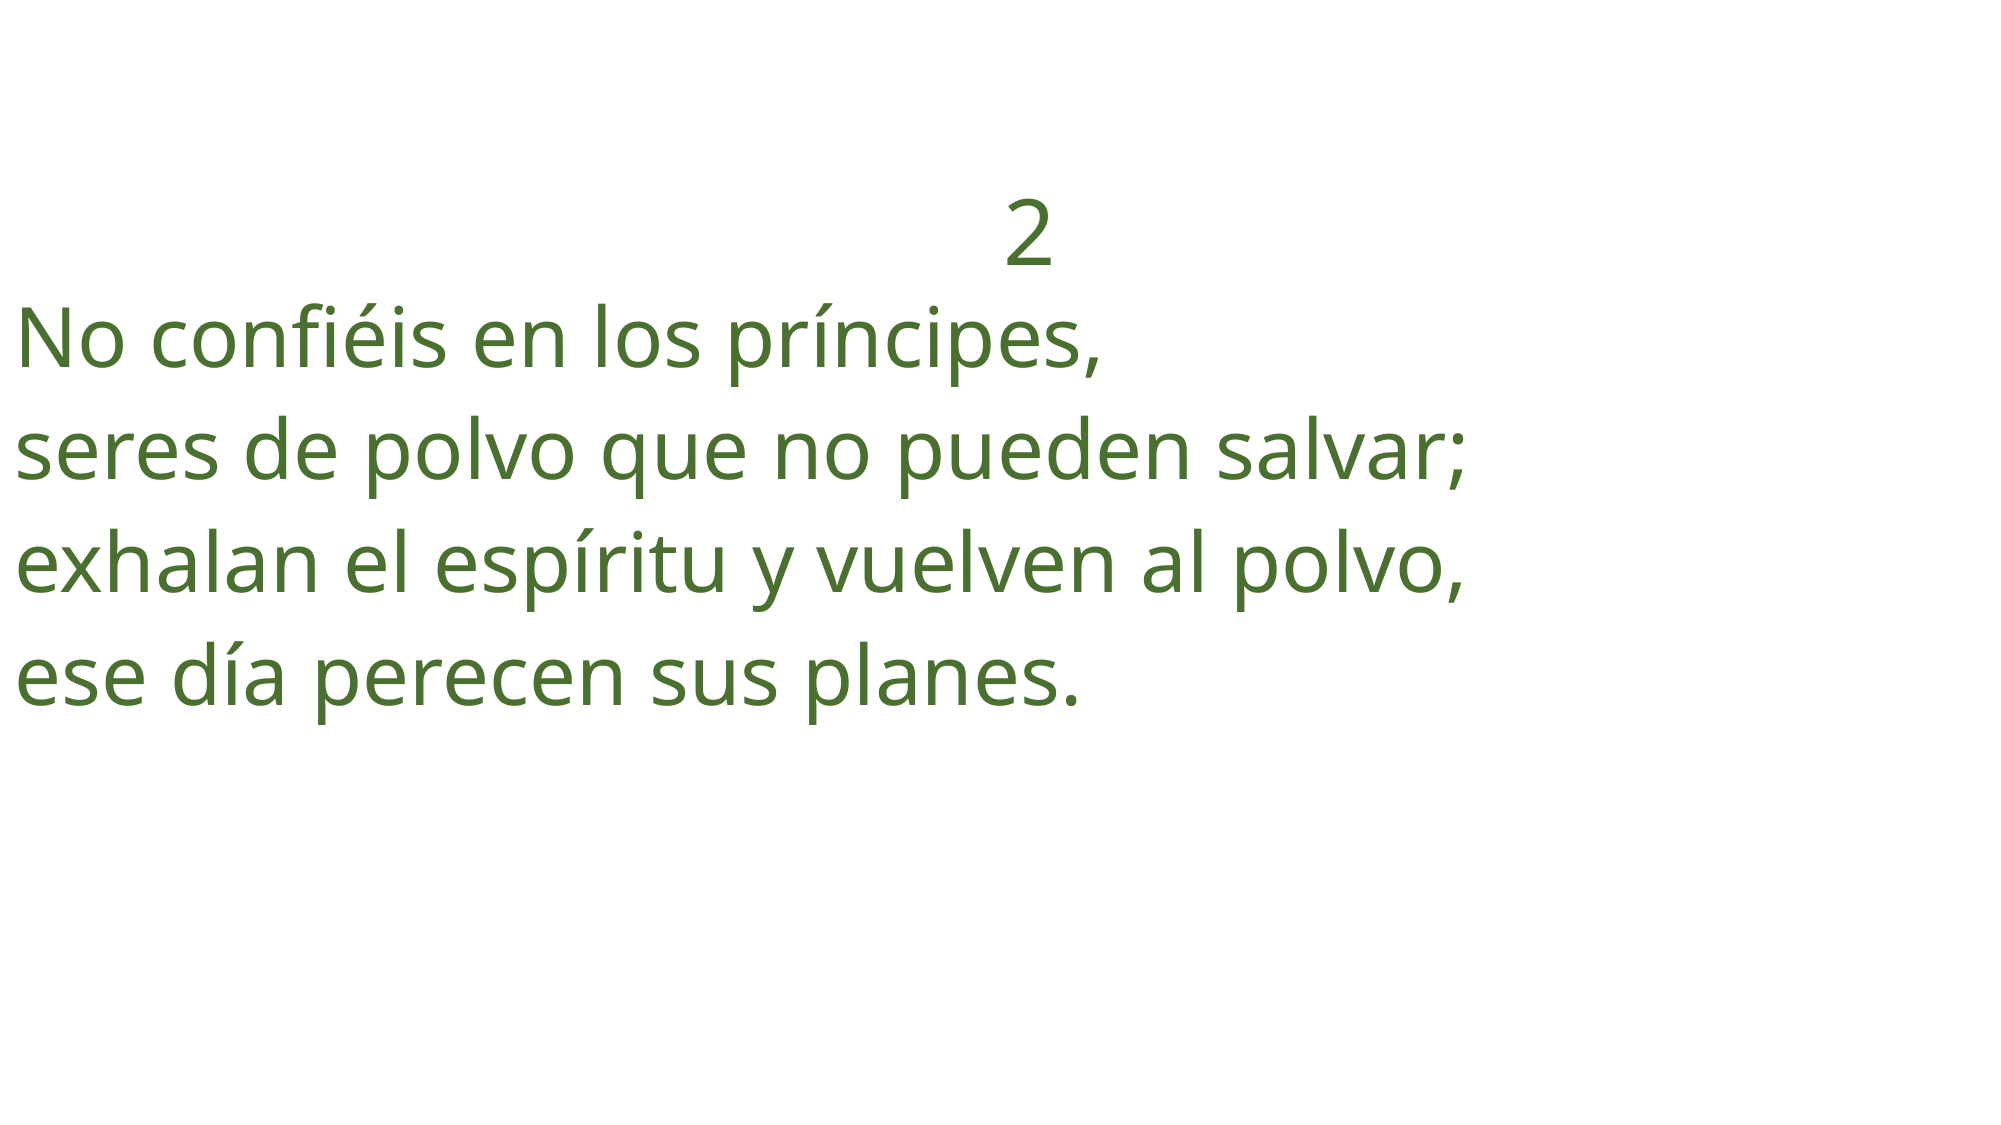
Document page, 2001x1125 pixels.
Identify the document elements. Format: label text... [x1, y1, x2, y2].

text_box 2 No confiéis en los príncipes, seres de polvo que no pueden salvar; exhalan el espíritu y vuelven al polvo, ese día perecen sus planes. [0, 166, 2000, 832]
